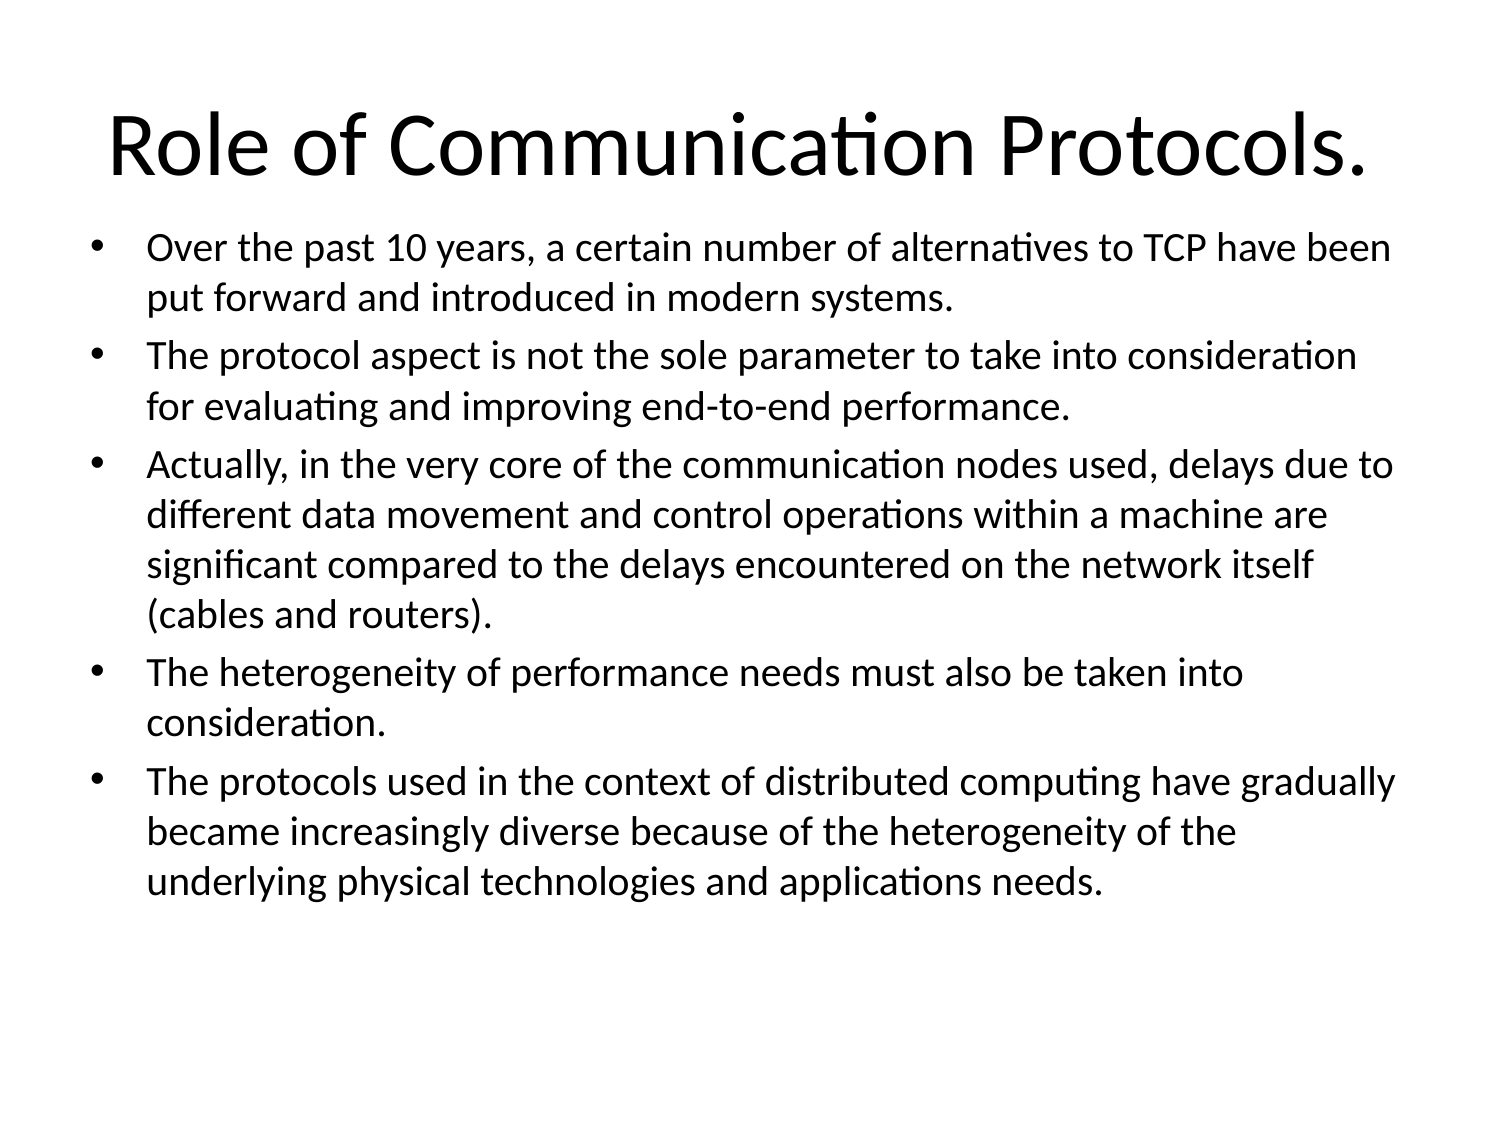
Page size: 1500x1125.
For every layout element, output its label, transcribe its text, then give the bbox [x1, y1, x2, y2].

title Role of Communication Protocols. [75, 45, 1425, 212]
list Over the past 10 years, a certain number of alternatives to TCP have been put forward and introduced in modern systems. The protocol aspect is not the sole parameter to take into consideration for evaluating and improving end-to-end performance. Actually, in the very core of the communication nodes used, delays due to different data movement and control operations within a machine are significant compared to the delays encountered on the network itself (cables and routers). The heterogeneity of performance needs must also be taken into consideration. The protocols used in the context of distributed computing have gradually became increasingly diverse because of the heterogeneity of the underlying physical technologies and applications needs. [75, 212, 1425, 1005]
